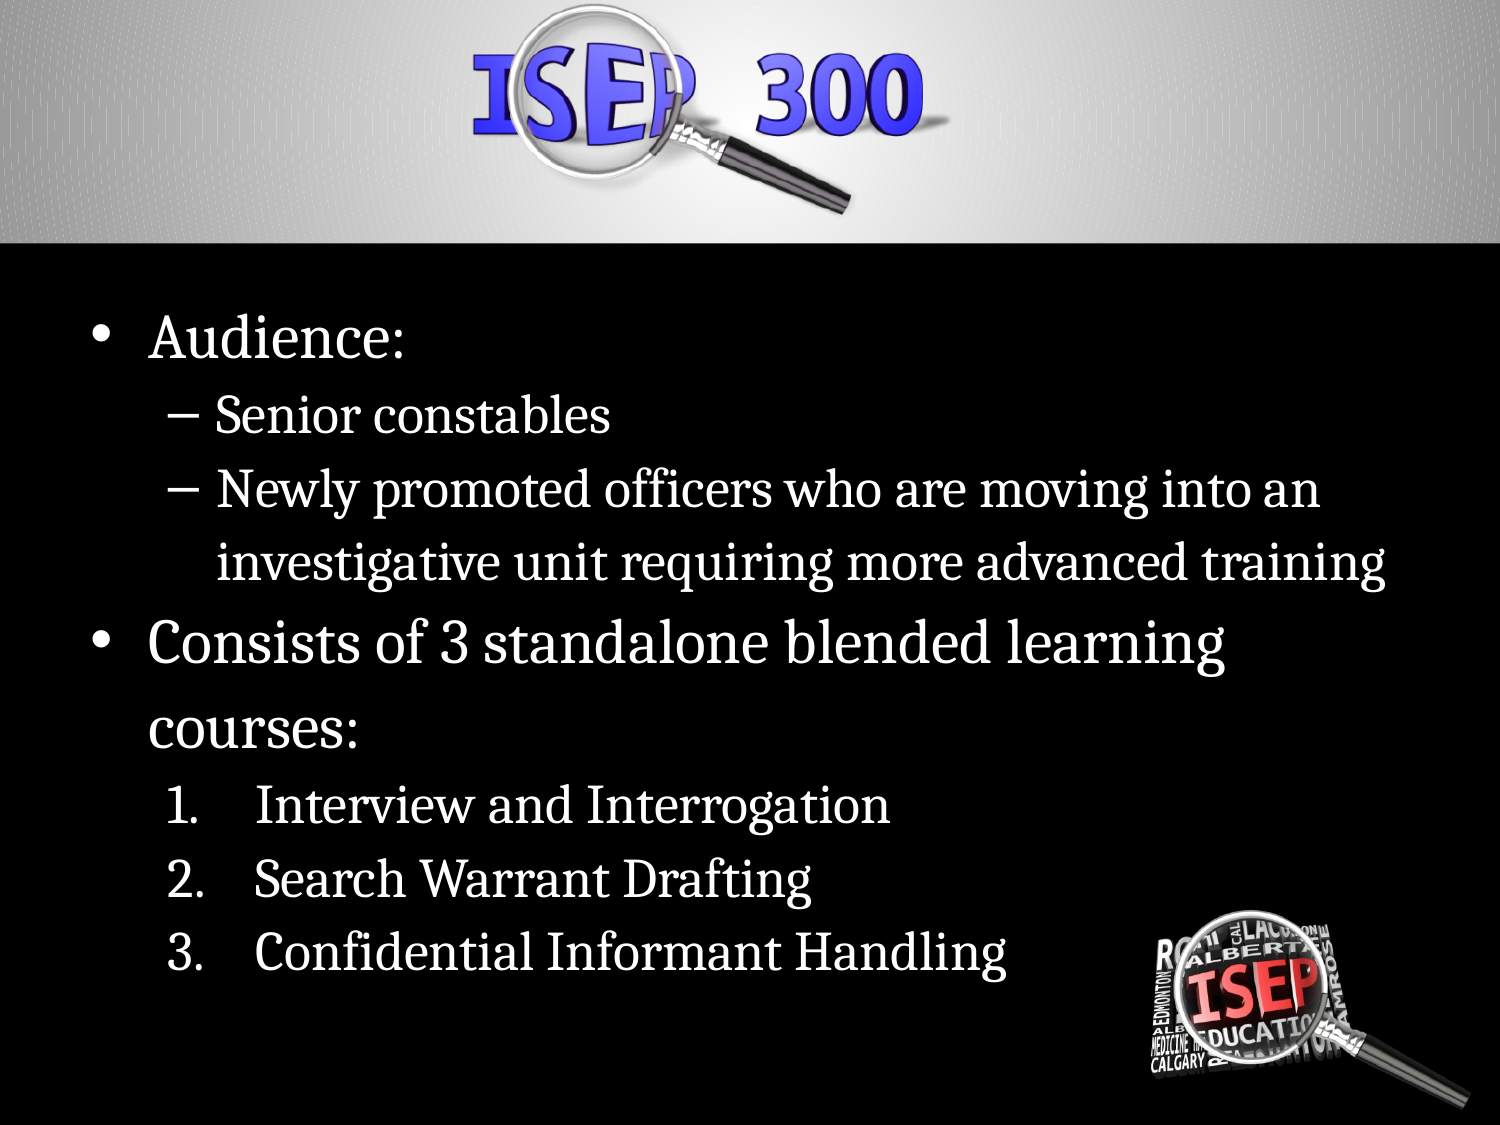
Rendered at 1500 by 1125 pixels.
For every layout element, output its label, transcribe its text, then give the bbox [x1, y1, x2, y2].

list Audience: Senior constables Newly promoted officers who are moving into an investigative unit requiring more advanced training Consists of 3 standalone blended learning courses: Interview and Interrogation Search Warrant Drafting Confidential Informant Handling [75, 278, 1425, 1000]
picture [1139, 905, 1473, 1114]
picture [430, 0, 962, 238]
